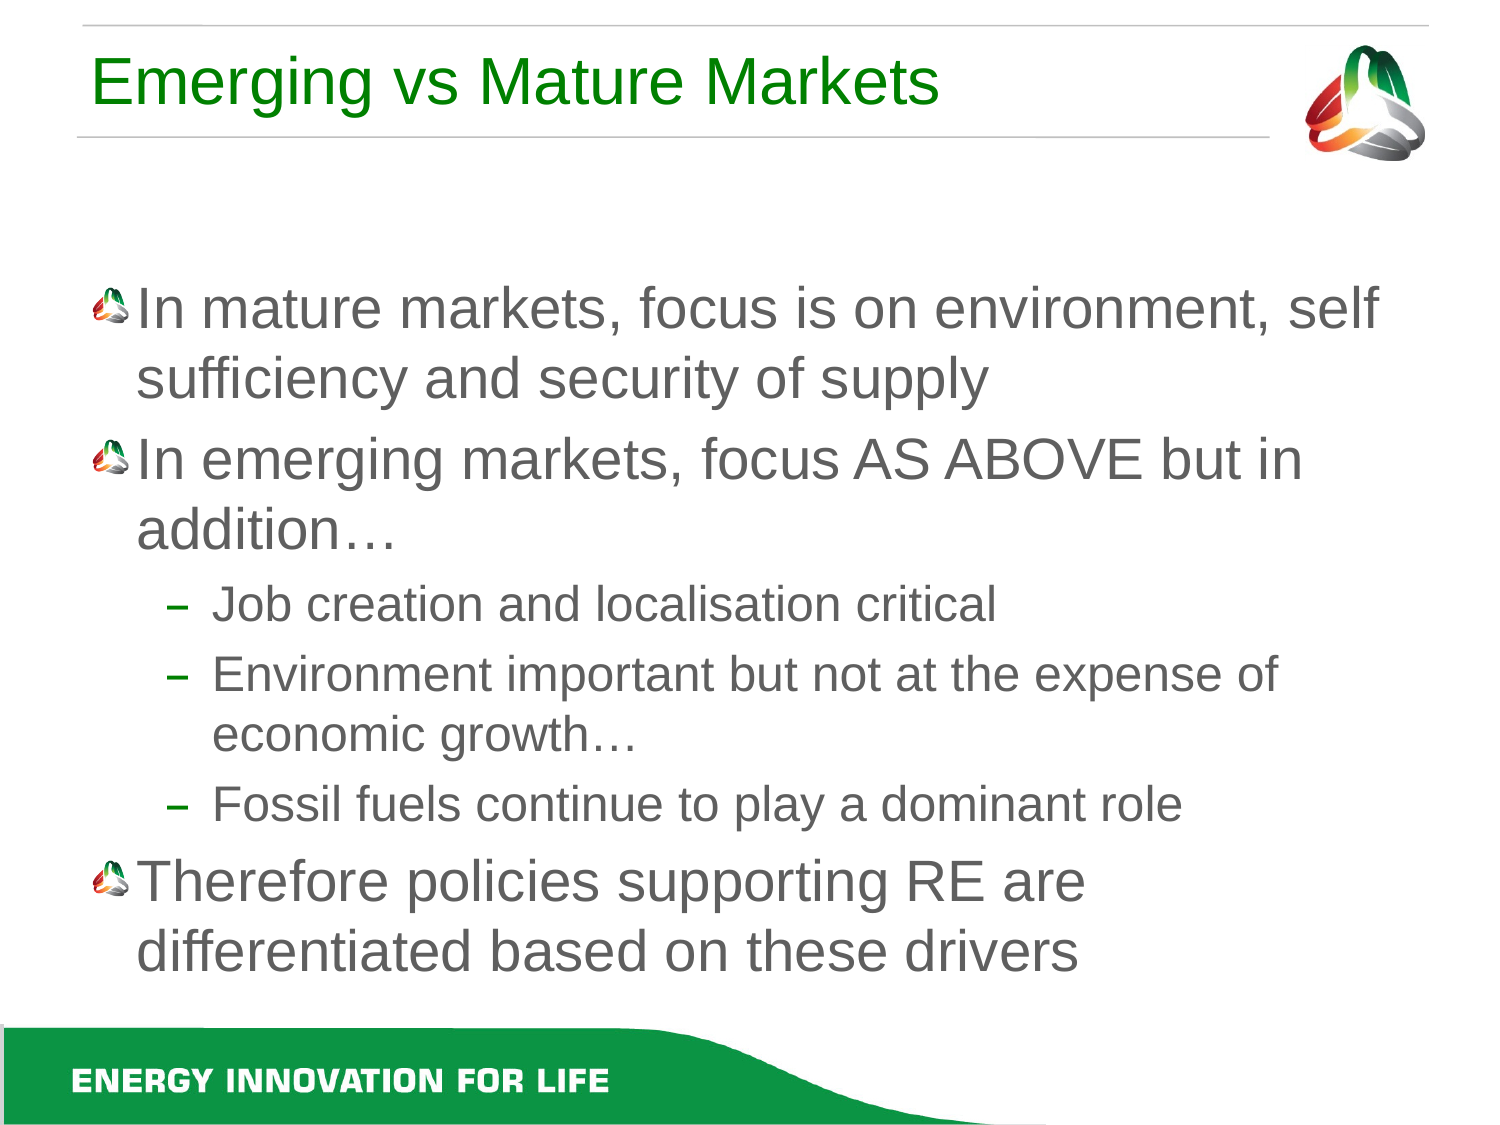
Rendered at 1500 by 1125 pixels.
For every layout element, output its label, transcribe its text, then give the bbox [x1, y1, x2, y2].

picture [90, 436, 131, 477]
picture [90, 284, 131, 326]
list In mature markets, focus is on environment, self sufficiency and security of supply In emerging markets, focus AS ABOVE but in addition… Job creation and localisation critical Environment important but not at the expense of economic growth… Fossil fuels continue to play a dominant role Therefore policies supporting RE are differentiated based on these drivers [75, 262, 1425, 1005]
picture [0, 1024, 1046, 1125]
title Emerging vs Mature Markets [75, 42, 1425, 114]
picture [1305, 114, 1425, 161]
picture [90, 857, 131, 899]
